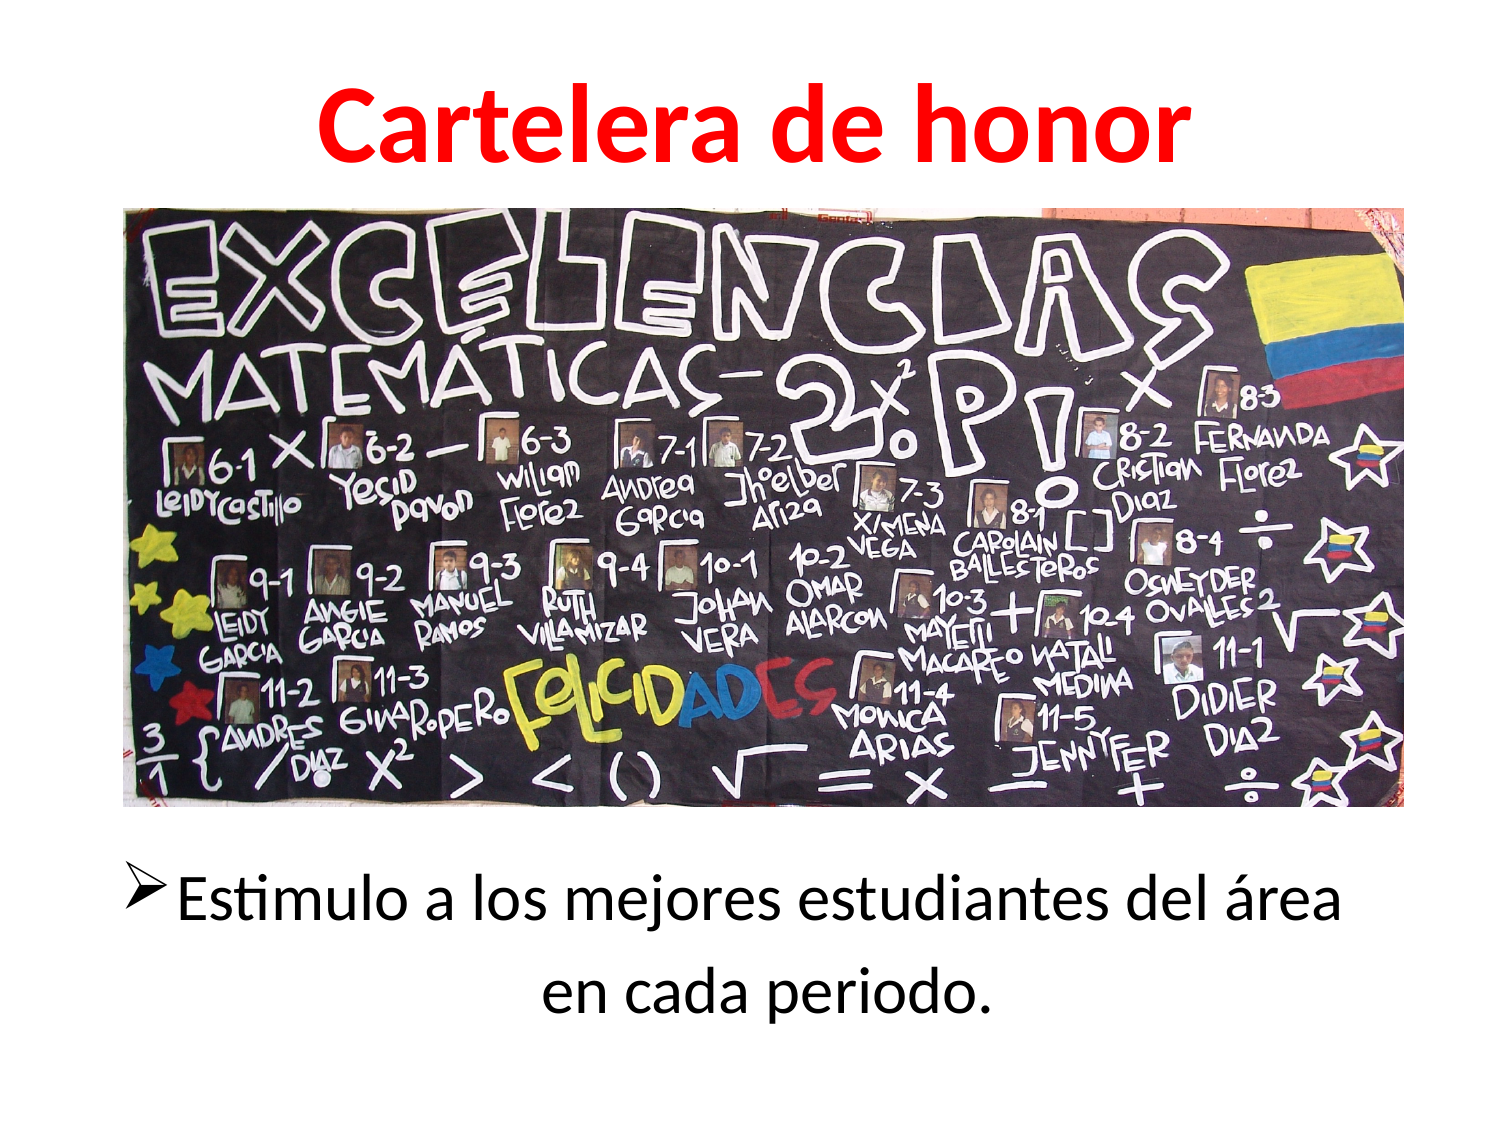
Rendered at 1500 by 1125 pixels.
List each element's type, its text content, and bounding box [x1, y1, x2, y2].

picture [123, 207, 1404, 807]
list Estimulo a los mejores estudiantes del área en cada periodo. [64, 846, 1415, 953]
text_box Cartelera de honor [159, 42, 1353, 193]
